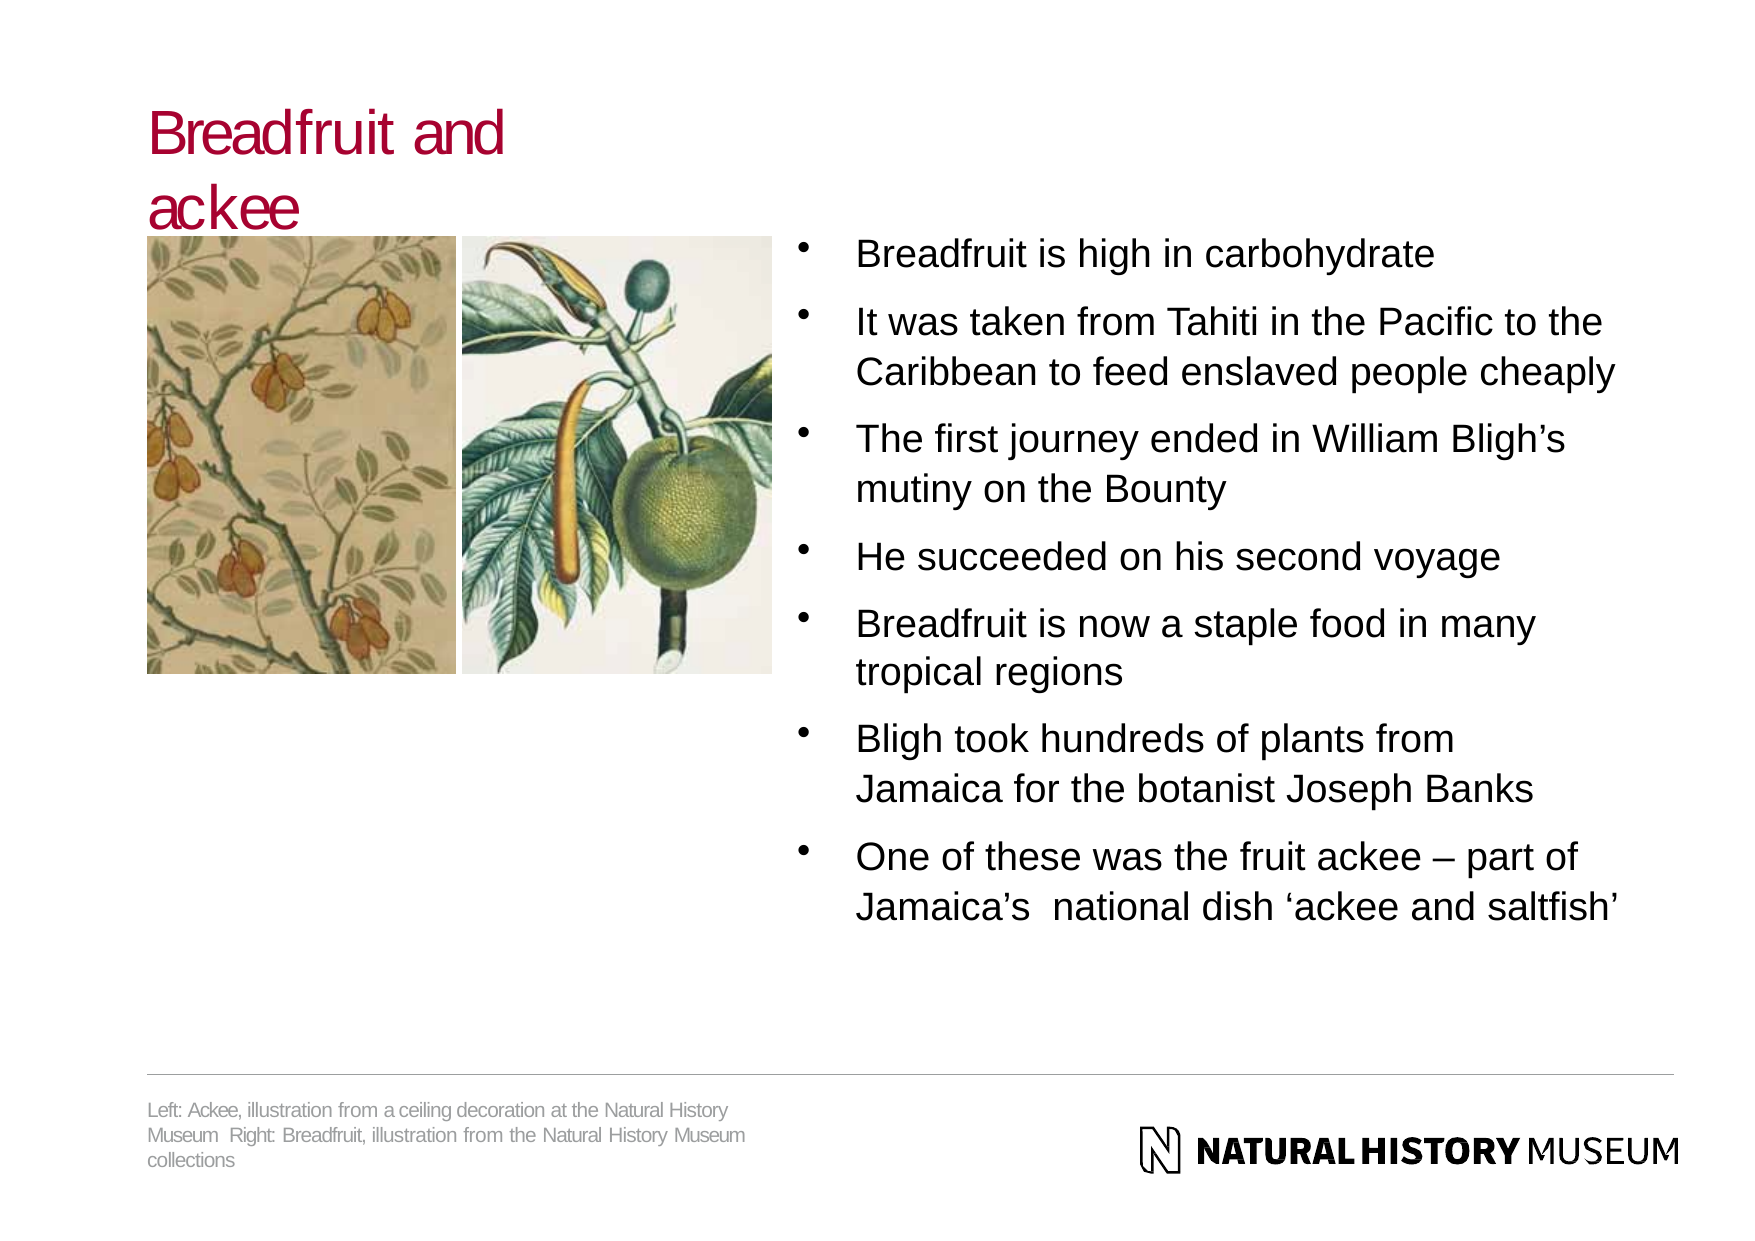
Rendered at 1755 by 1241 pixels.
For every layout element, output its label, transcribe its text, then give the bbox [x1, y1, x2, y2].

text_box [1445, 1137, 1470, 1165]
text_box [1529, 1137, 1554, 1164]
text_box [1583, 1137, 1602, 1165]
text_box [1401, 1137, 1423, 1165]
text_box [1362, 1137, 1385, 1164]
title Breadfruit and ackee [145, 89, 646, 235]
text_box [1607, 1137, 1624, 1164]
text_box [1243, 1137, 1263, 1164]
text_box [1653, 1137, 1678, 1164]
text_box [1221, 1137, 1246, 1164]
text_box [1198, 1137, 1220, 1164]
text_box [1140, 1126, 1181, 1174]
text_box Left: Ackee, illustration from a ceiling decoration at the Natural History Museum Right: Breadfruit, illustration from the Natural History Museum collections [145, 1094, 804, 1172]
text_box [1290, 1137, 1311, 1165]
text_box [1424, 1137, 1445, 1164]
text_box [1628, 1137, 1648, 1165]
text_box [1338, 1137, 1355, 1164]
text_box [1473, 1137, 1497, 1165]
text_box [1495, 1137, 1521, 1164]
text_box [1390, 1137, 1398, 1164]
text_box Breadfruit is high in carbohydrate It was taken from Tahiti in the Pacific to the Caribbean to feed enslaved people cheaply The first journey ended in William Bligh’s mutiny on the Bounty He succeeded on his second voyage Breadfruit is now a staple food in many tropical regions Bligh took hundreds of plants from Jamaica for the botanist Joseph Banks One of these was the fruit ackee – part of Jamaica’s national dish ‘ackee and saltfish’ [795, 205, 1682, 929]
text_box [146, 235, 772, 674]
text_box [1312, 1137, 1336, 1164]
text_box [1265, 1137, 1286, 1165]
text_box [1559, 1137, 1579, 1165]
